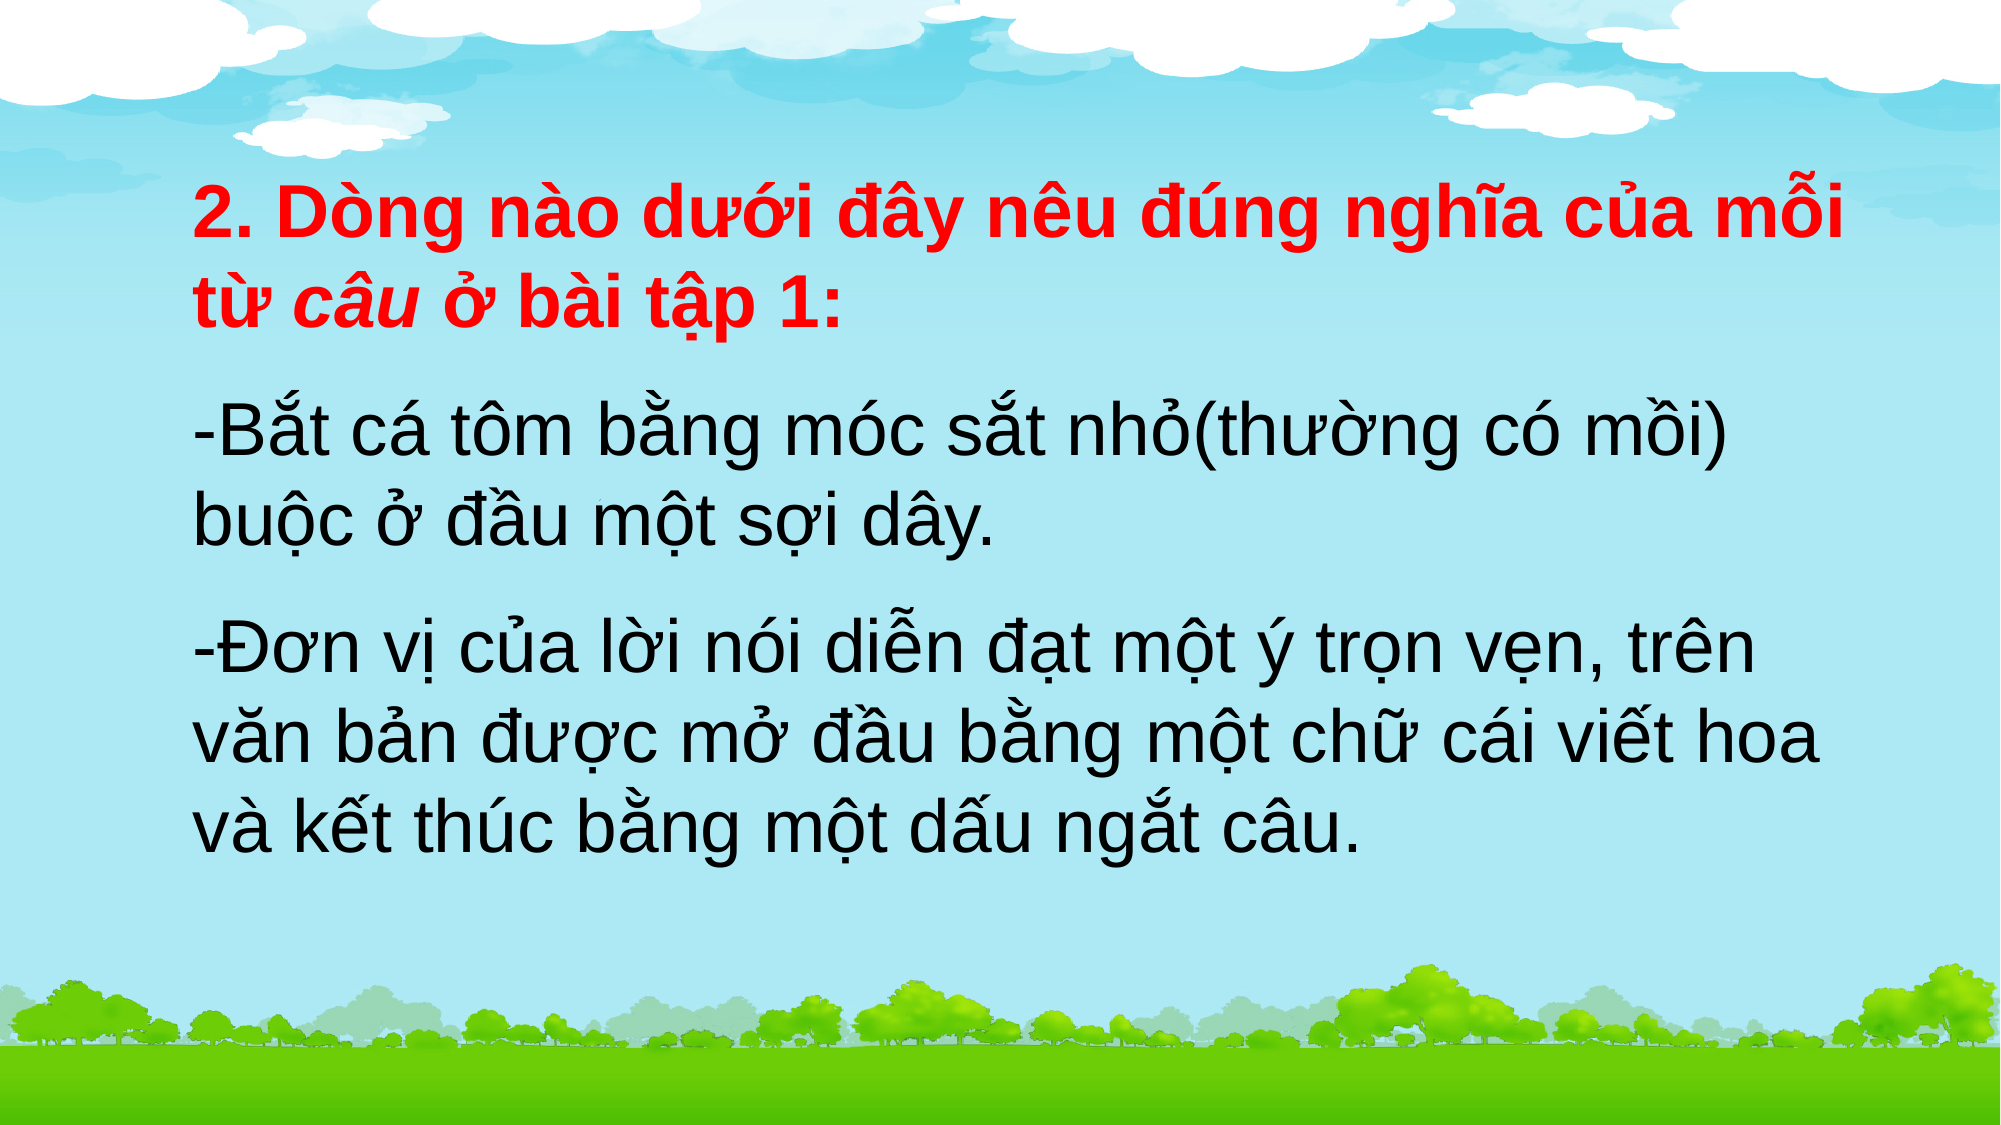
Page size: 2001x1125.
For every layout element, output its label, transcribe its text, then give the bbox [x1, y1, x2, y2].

picture [0, 0, 2001, 1125]
text_box 2. Dòng nào dưới đây nêu đúng nghĩa của mỗi từ câu ở bài tập 1: -Bắt cá tôm bằng móc sắt nhỏ(thường có mồi) buộc ở đầu một sợi dây. -Đơn vị của lời nói diễn đạt một ý trọn vẹn, trên văn bản được mở đầu bằng một chữ cái viết hoa và kết thúc bằng một dấu ngắt câu. [177, 155, 1900, 1003]
